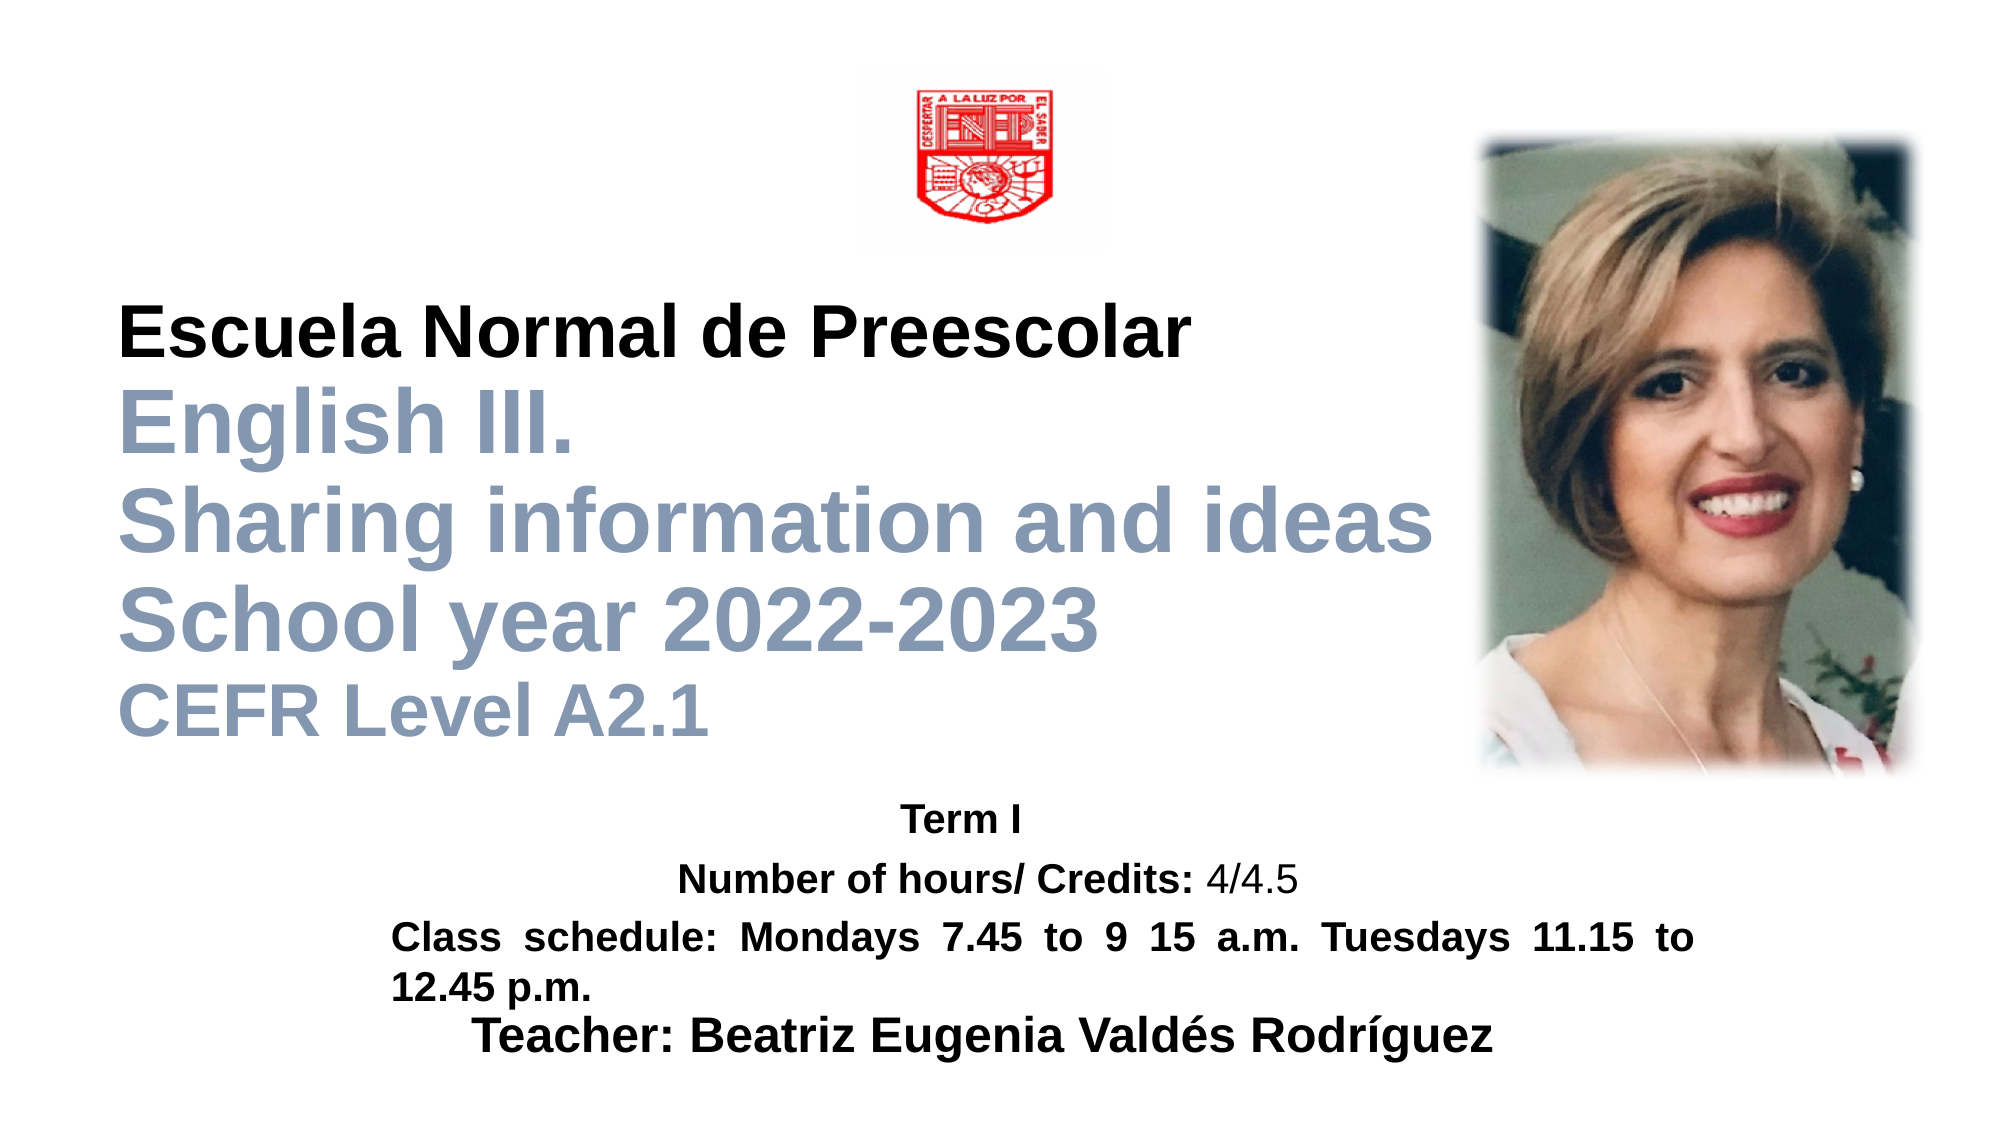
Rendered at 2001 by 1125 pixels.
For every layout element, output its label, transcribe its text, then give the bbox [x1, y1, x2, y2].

text_box Number of hours/ Credits: 4/4.5 [662, 844, 1326, 902]
text_box Class schedule: Mondays 7.45 to 9 15 a.m. Tuesdays 11.15 to 12.45 p.m. [376, 902, 1711, 1018]
picture [1469, 126, 1926, 782]
subtitle Teacher: Beatriz Eugenia Valdés Rodríguez [233, 1002, 1734, 1094]
title Escuela Normal de Preescolar English III. Sharing information and ideas School year 2022-2023 CEFR Level A2.1 [102, 116, 1886, 760]
picture [854, 63, 1112, 257]
text_box Term I [885, 784, 1038, 849]
